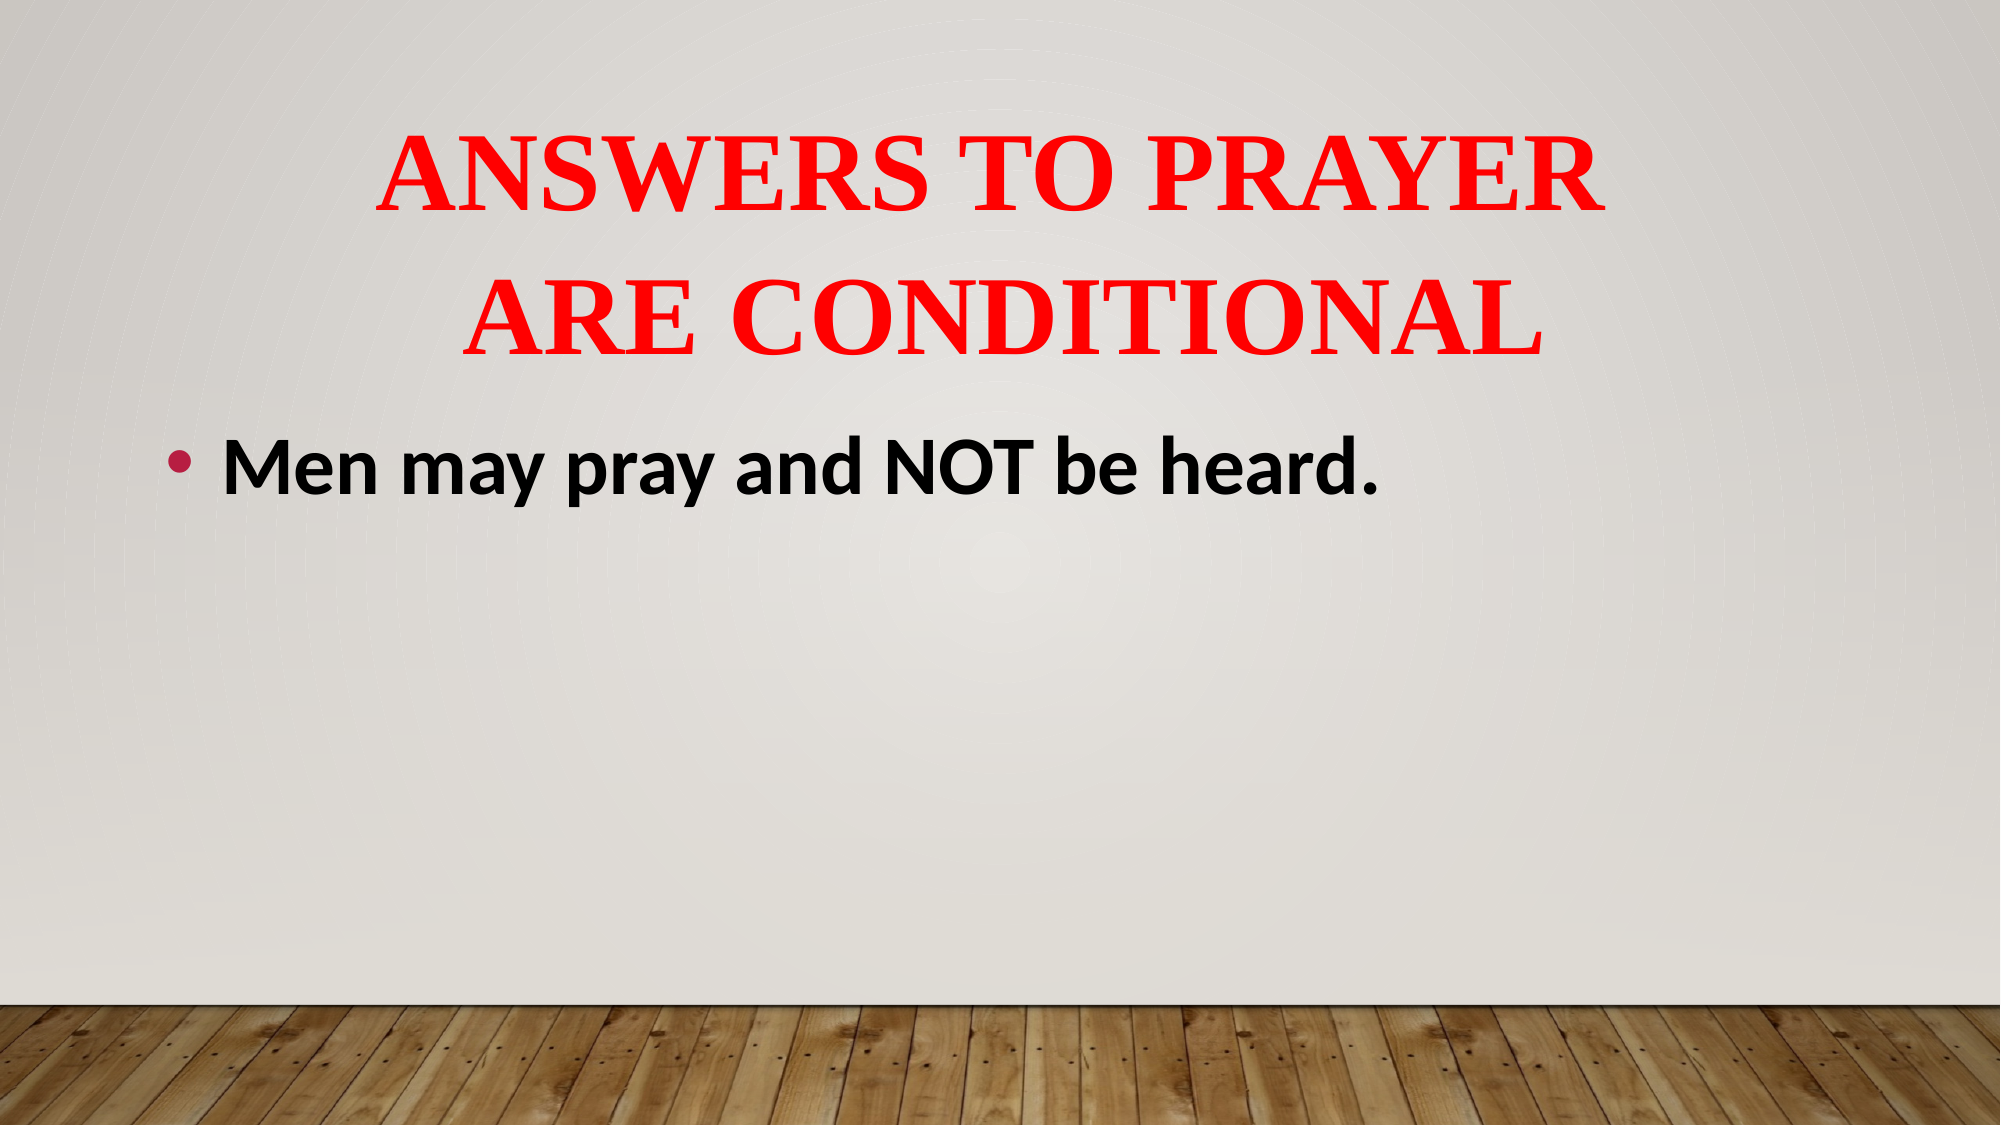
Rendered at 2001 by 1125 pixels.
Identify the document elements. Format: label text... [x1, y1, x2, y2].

picture [0, 1005, 2000, 1125]
list Men may pray and NOT be heard. [149, 383, 1850, 946]
title Answers to prayer are conditional [216, 81, 1793, 383]
